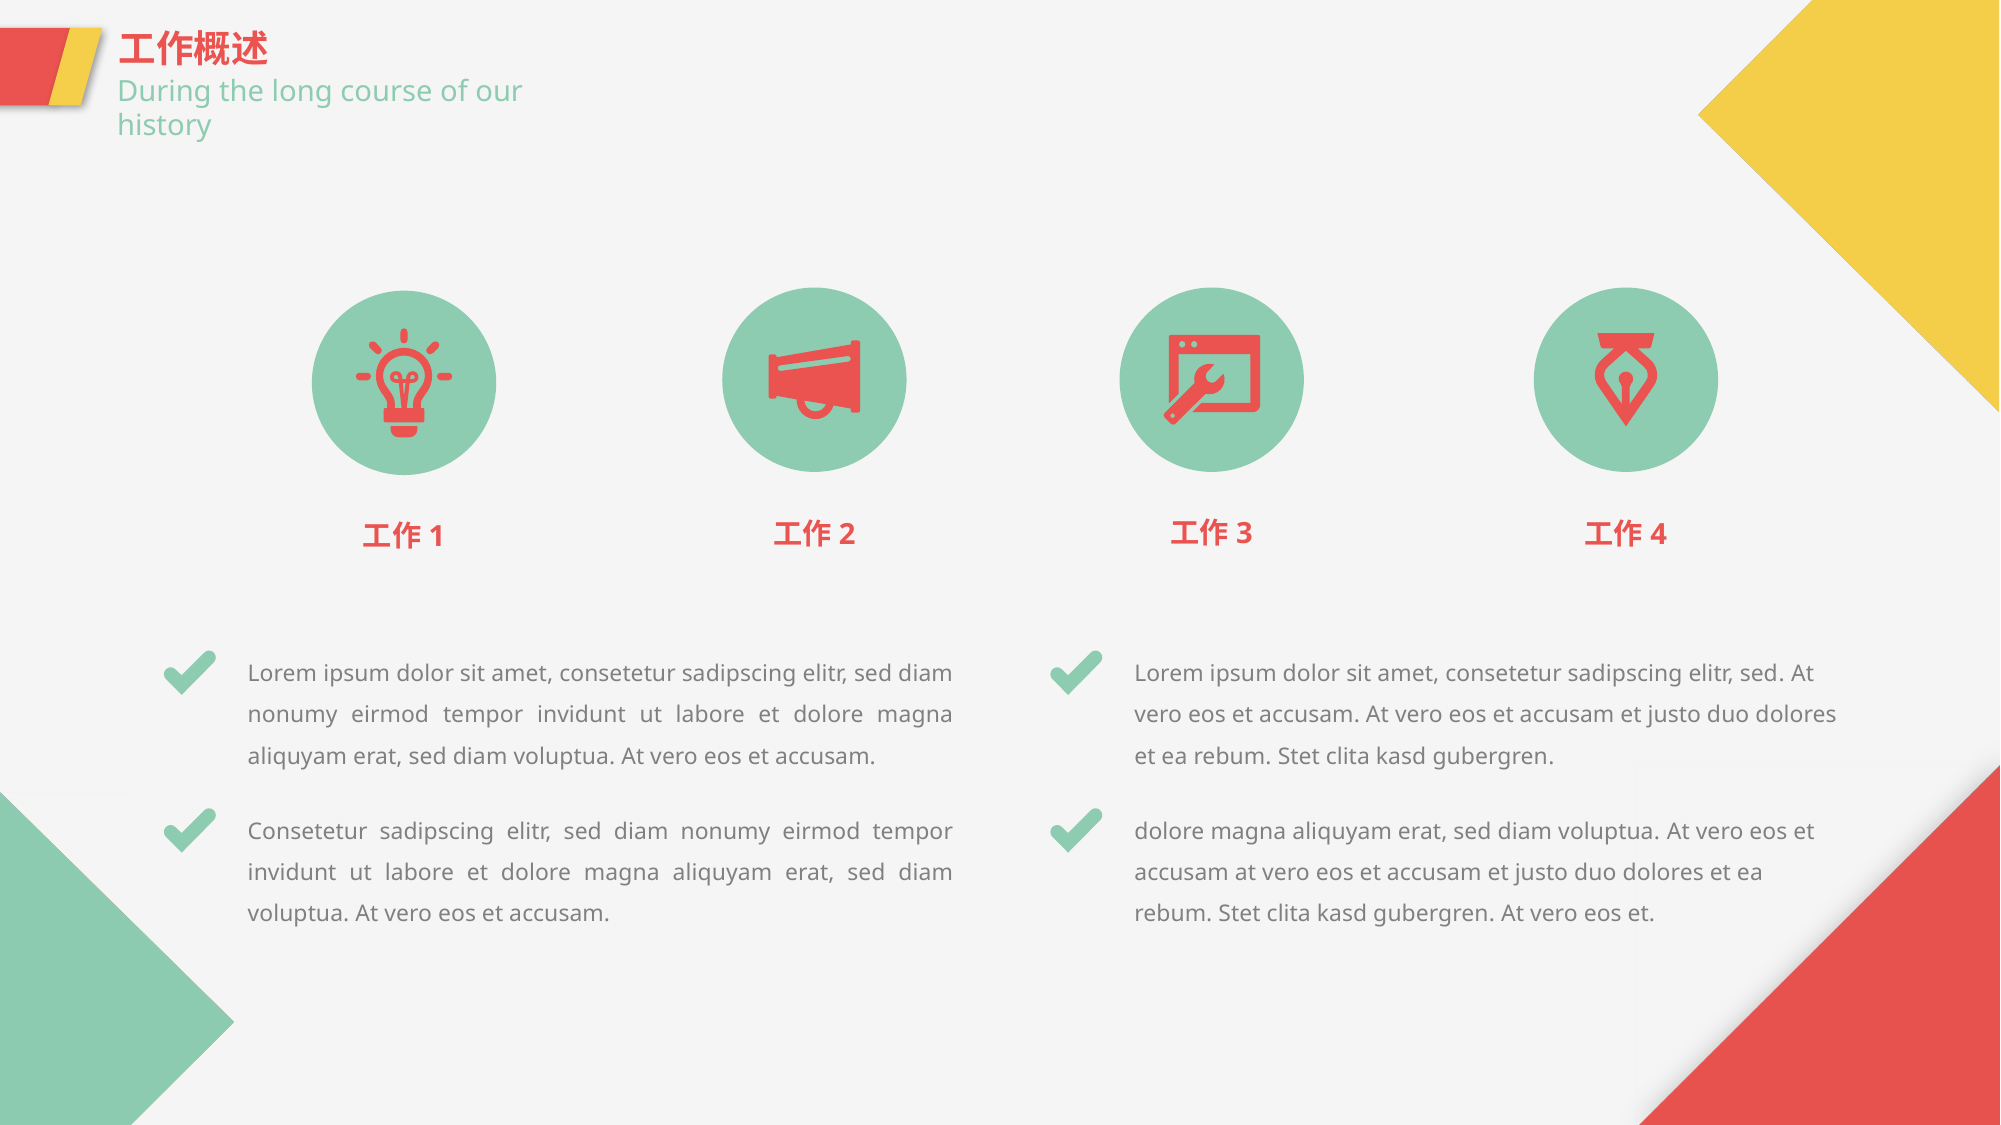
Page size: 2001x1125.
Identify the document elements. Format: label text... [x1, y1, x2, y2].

picture [1698, 0, 1999, 412]
picture [0, 792, 234, 1125]
text_box [1168, 334, 1261, 413]
text_box [721, 286, 908, 473]
text_box Lorem ipsum dolor sit amet, consetetur sadipscing elitr, sed. At vero eos et accusam. At vero eos et accusam et justo duo dolores et ea rebum. Stet clita kasd gubergren. [1119, 637, 1856, 777]
text_box dolore magna aliquyam erat, sed diam voluptua. At vero eos et accusam at vero eos et accusam et justo duo dolores et ea rebum. Stet clita kasd gubergren. At vero eos et. [1119, 795, 1622, 934]
text_box [375, 347, 433, 423]
text_box 工作1 [348, 510, 460, 560]
text_box [1050, 650, 1103, 695]
text_box [426, 341, 440, 355]
text_box [436, 372, 453, 381]
text_box [1594, 333, 1658, 427]
text_box [400, 328, 408, 344]
text_box 工作3 [1155, 506, 1268, 557]
text_box [310, 289, 498, 477]
picture [1636, 764, 2000, 1125]
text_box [0, 17, 615, 116]
text_box [390, 426, 418, 438]
text_box Consetetur sadipscing elitr, sed diam nonumy eirmod tempor invidunt ut labore et dolore magna aliquyam erat, sed diam voluptua. At vero eos et accusam. [234, 795, 969, 934]
text_box [1050, 808, 1103, 853]
text_box [768, 340, 861, 420]
text_box Lorem ipsum dolor sit amet, consetetur sadipscing elitr, sed diam nonumy eirmod tempor invidunt ut labore et dolore magna aliquyam erat, sed diam voluptua. At vero eos et accusam. [233, 637, 969, 777]
text_box 工作2 [758, 507, 871, 558]
text_box 工作4 [1570, 507, 1682, 558]
text_box [163, 650, 216, 695]
text_box [368, 341, 382, 355]
text_box [1118, 286, 1305, 473]
text_box [355, 372, 372, 381]
text_box [1532, 286, 1714, 473]
text_box [1163, 363, 1225, 425]
